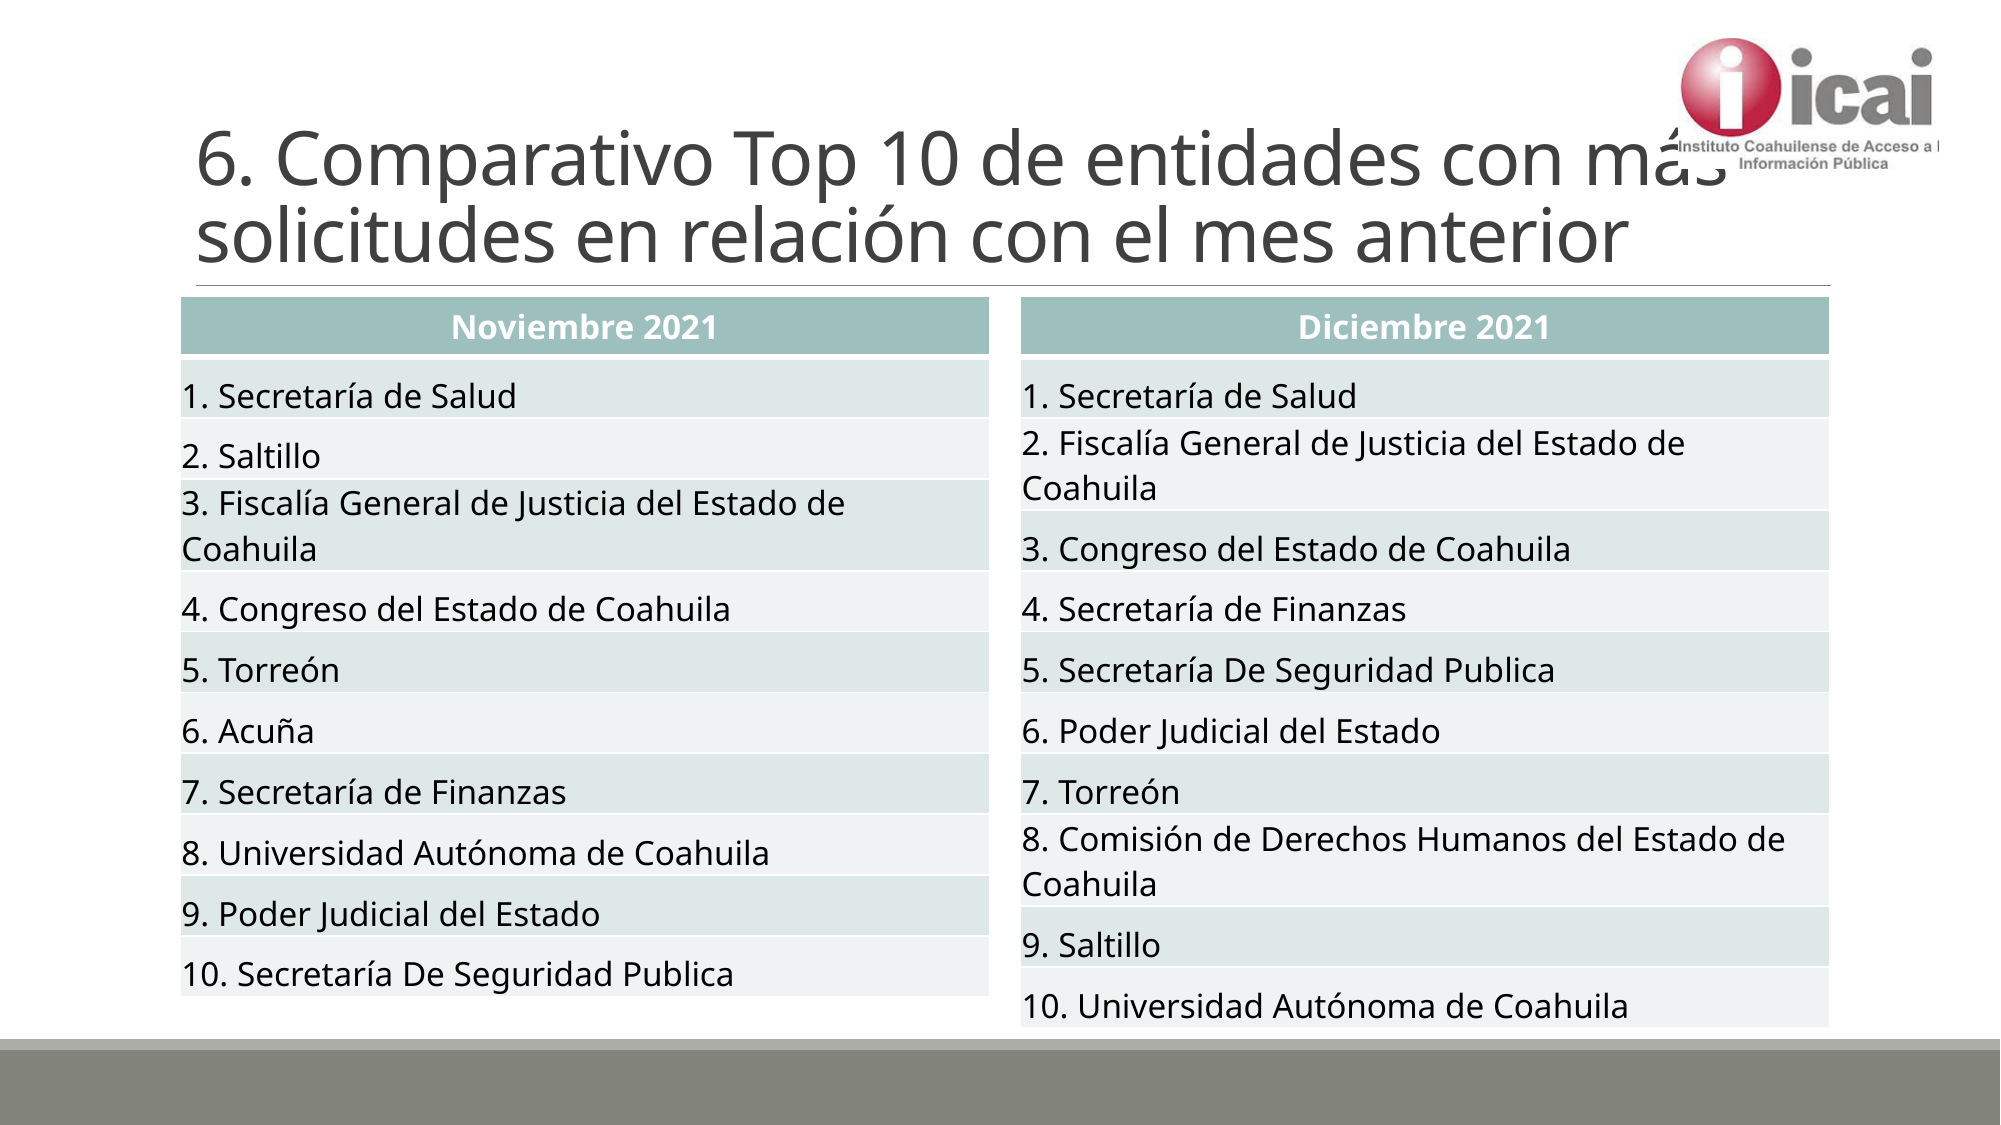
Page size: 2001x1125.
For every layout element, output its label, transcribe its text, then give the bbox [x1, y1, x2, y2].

table_cell 9. Saltillo [1021, 907, 1829, 966]
table_cell 7. Secretaría de Finanzas [181, 754, 989, 813]
table_cell 7. Torreón [1021, 754, 1829, 813]
table_cell 2. Saltillo [181, 419, 989, 478]
table_cell 9. Poder Judicial del Estado [181, 876, 989, 935]
table_cell 3. Fiscalía General de Justicia del Estado de Coahuila [181, 480, 989, 570]
table_cell 8. Comisión de Derechos Humanos del Estado de Coahuila [1021, 815, 1829, 905]
table_cell 4. Congreso del Estado de Coahuila [181, 572, 989, 631]
table_header Noviembre 2021 [181, 297, 989, 354]
table_header Diciembre 2021 [1021, 297, 1829, 354]
table_cell 6. Poder Judicial del Estado [1021, 693, 1829, 752]
table_cell 3. Congreso del Estado de Coahuila [1021, 511, 1829, 570]
table_cell 8. Universidad Autónoma de Coahuila [181, 815, 989, 874]
table_cell 4. Secretaría de Finanzas [1021, 572, 1829, 631]
table_cell 2. Fiscalía General de Justicia del Estado de Coahuila [1021, 419, 1829, 509]
picture [1678, 38, 1940, 170]
table_cell 10. Secretaría De Seguridad Publica [181, 937, 989, 996]
table_cell 1. Secretaría de Salud [181, 360, 989, 417]
table_cell 10. Universidad Autónoma de Coahuila [1021, 968, 1829, 1027]
table_cell 6. Acuña [181, 693, 989, 752]
table_cell 5. Secretaría De Seguridad Publica [1021, 632, 1829, 692]
table_cell 5. Torreón [181, 632, 989, 692]
table_cell 1. Secretaría de Salud [1021, 360, 1829, 417]
title 6. Comparativo Top 10 de entidades con más solicitudes en relación con el mes anterior [180, 47, 1830, 285]
